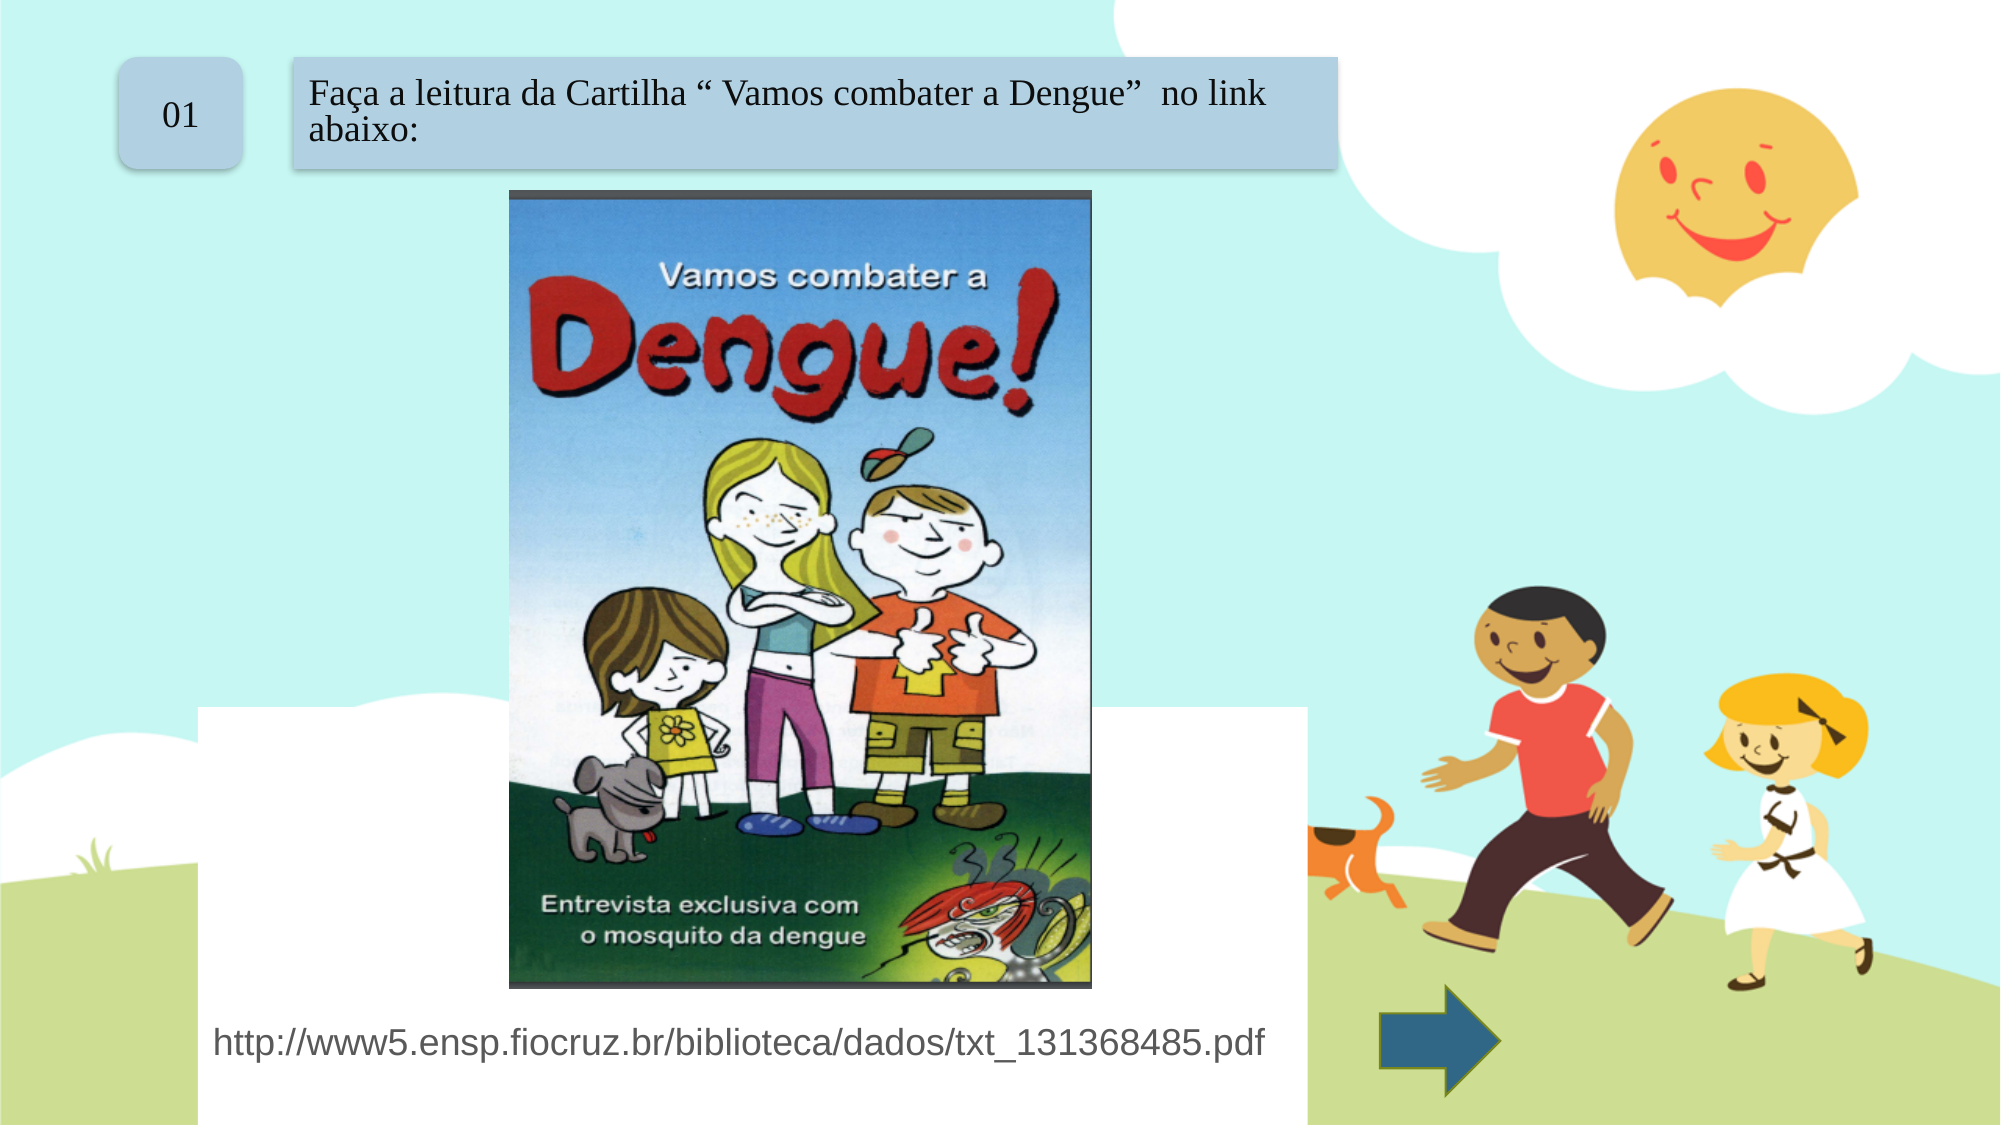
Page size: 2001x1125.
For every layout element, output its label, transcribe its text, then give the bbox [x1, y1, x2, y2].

subtitle http://www5.ensp.fiocruz.br/biblioteca/dados/txt_131368485.pdf [197, 707, 1308, 1125]
title Faça a leitura da Cartilha “ Vamos combater a Dengue” no link abaixo: [293, 56, 1339, 170]
text_box [1378, 983, 1502, 1099]
text_box 01 [117, 55, 244, 170]
picture [0, 0, 2001, 1125]
